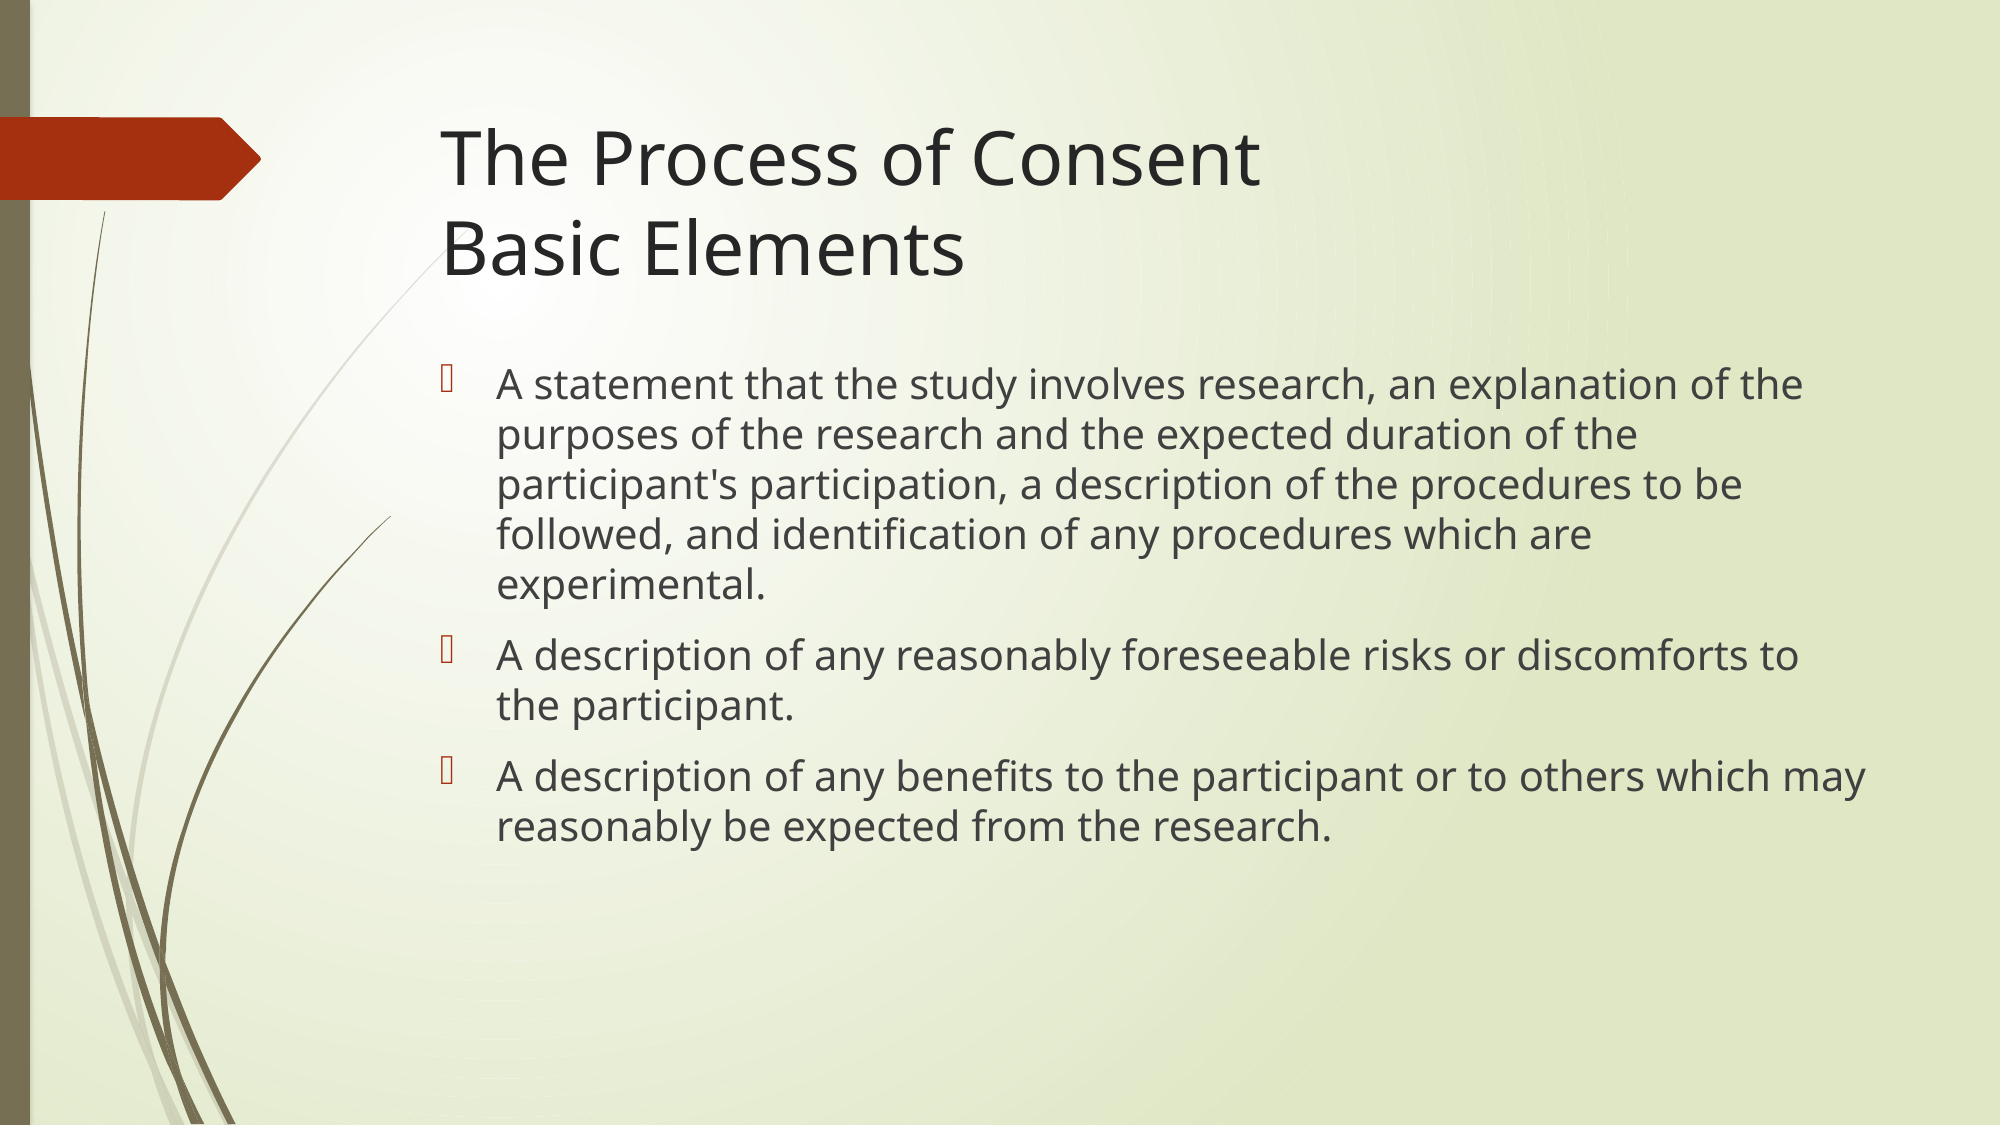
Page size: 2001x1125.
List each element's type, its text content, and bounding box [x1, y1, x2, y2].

list A statement that the study involves research, an explanation of the purposes of the research and the expected duration of the participant's participation, a description of the procedures to be followed, and identification of any procedures which are experimental. A description of any reasonably foreseeable risks or discomforts to the participant. A description of any benefits to the participant or to others which may reasonably be expected from the research. [424, 350, 1888, 970]
title The Process of Consent Basic Elements [425, 102, 1888, 313]
